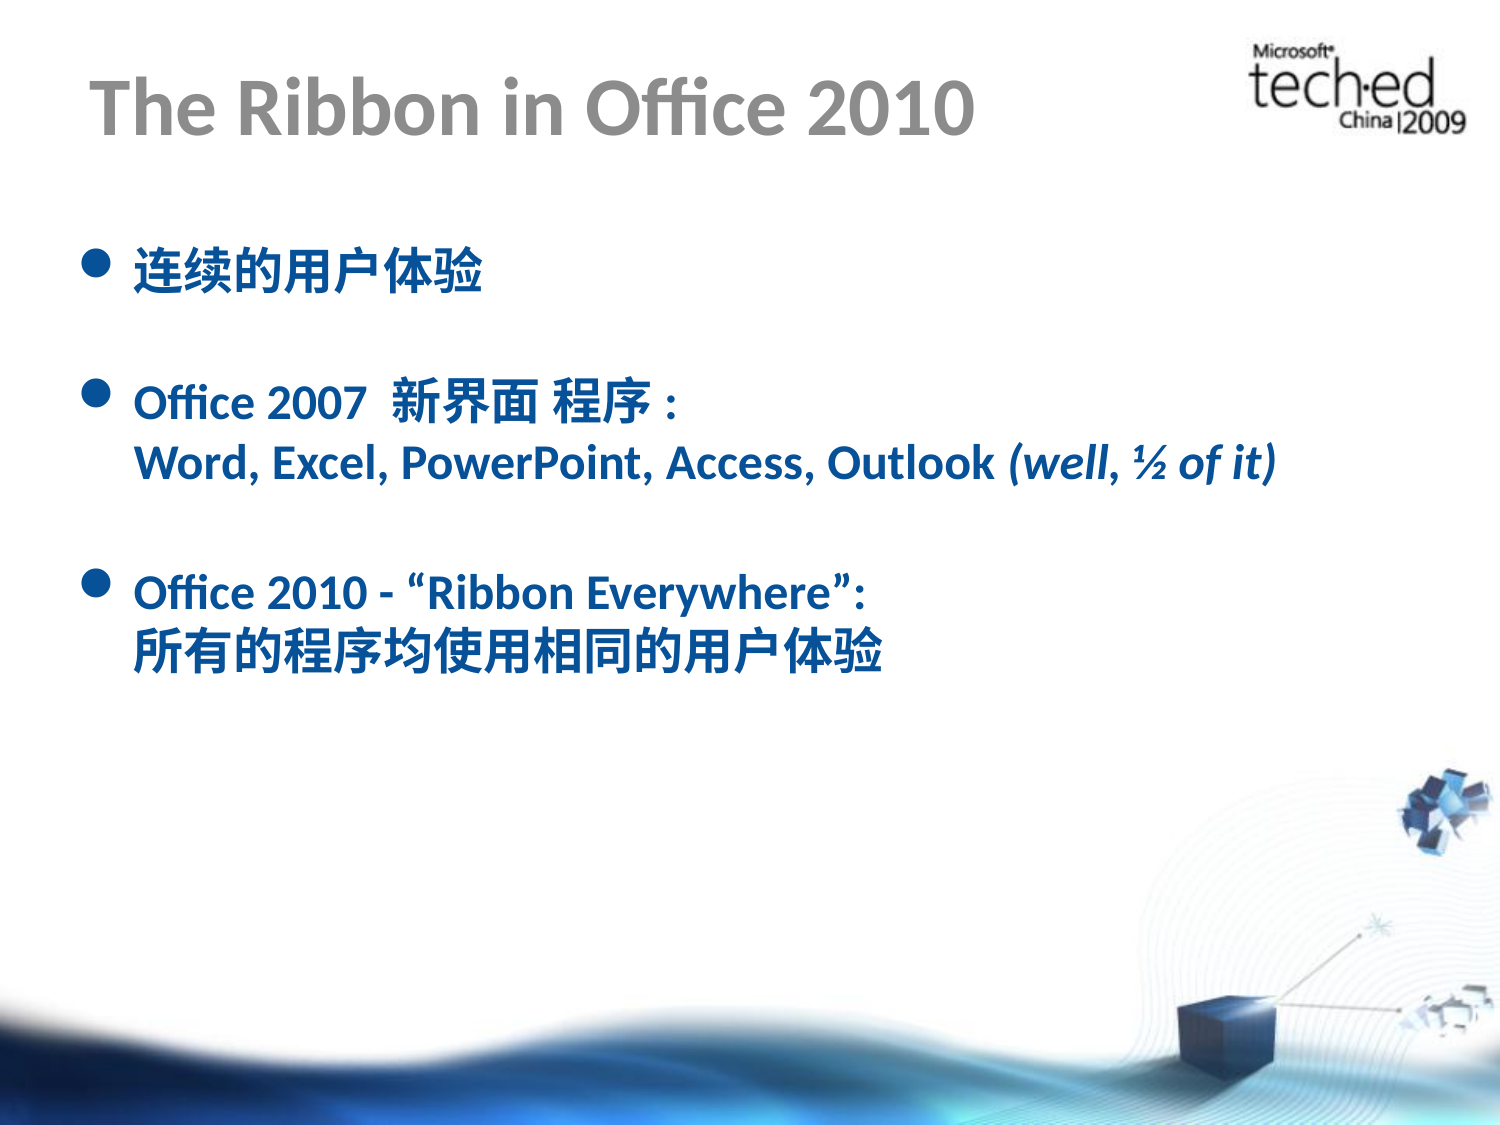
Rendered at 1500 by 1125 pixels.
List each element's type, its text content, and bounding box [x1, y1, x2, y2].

title The Ribbon in Office 2010 [75, 45, 1425, 231]
picture [0, 0, 1500, 1125]
list 连续的用户体验 Office 2007 新界面 程序: Word, Excel, PowerPoint, Access, Outlook (well, ½ of it) Office 2010 - “Ribbon Everywhere”: 所有的程序均使用相同的用户体验 [62, 231, 1438, 792]
